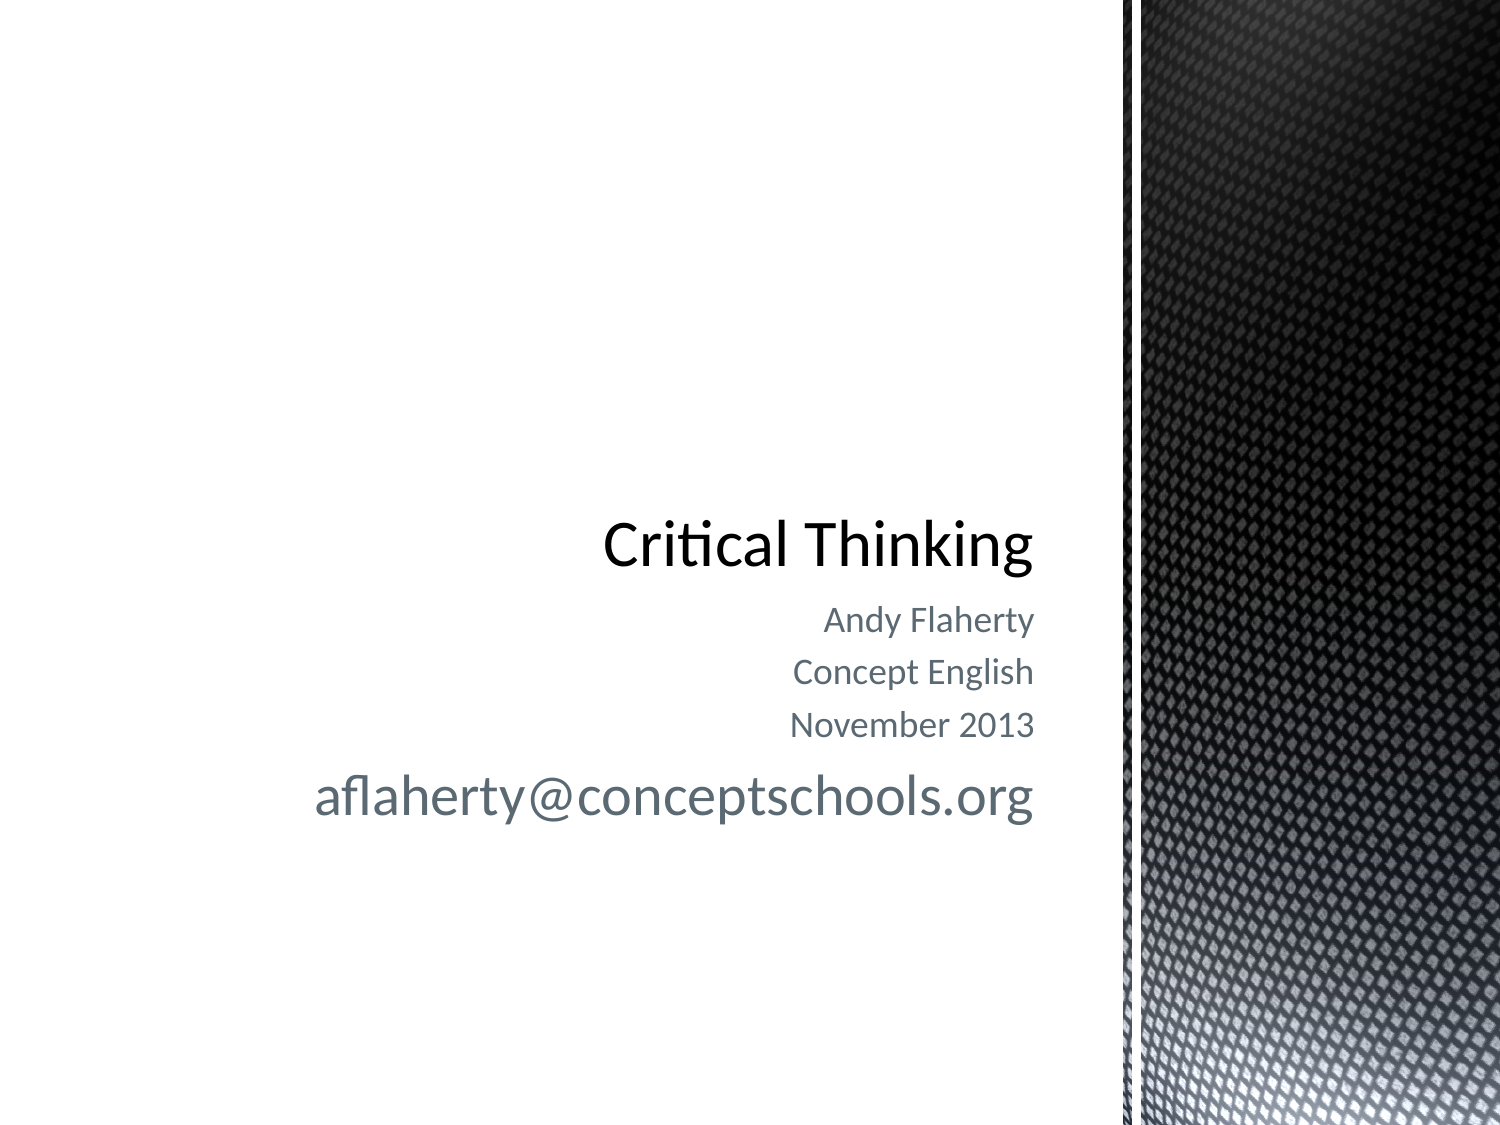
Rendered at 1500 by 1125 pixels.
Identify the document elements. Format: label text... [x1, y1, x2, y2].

subtitle Andy Flaherty Concept English November 2013 aflaherty@conceptschools.org [249, 587, 1050, 1000]
picture [1123, 0, 1500, 1125]
title Critical Thinking [399, 237, 1050, 588]
